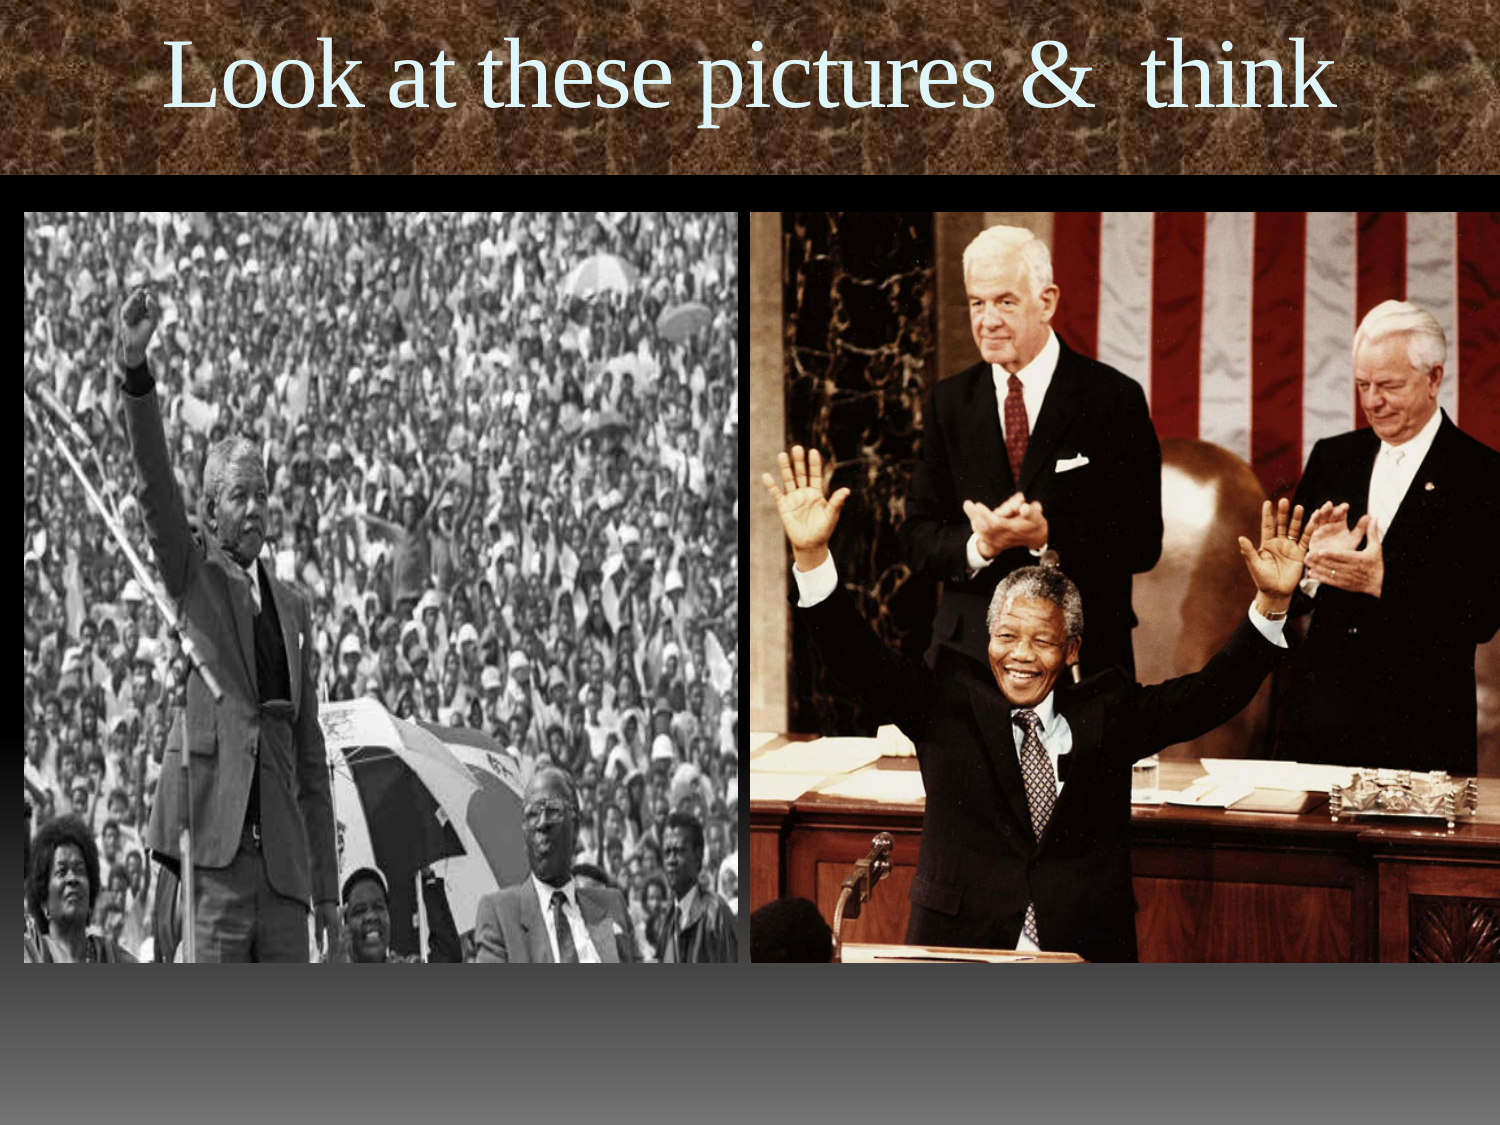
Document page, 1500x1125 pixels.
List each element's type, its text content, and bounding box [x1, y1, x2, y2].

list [749, 211, 1500, 963]
title Look at these pictures & think [0, 0, 1500, 175]
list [24, 211, 738, 963]
